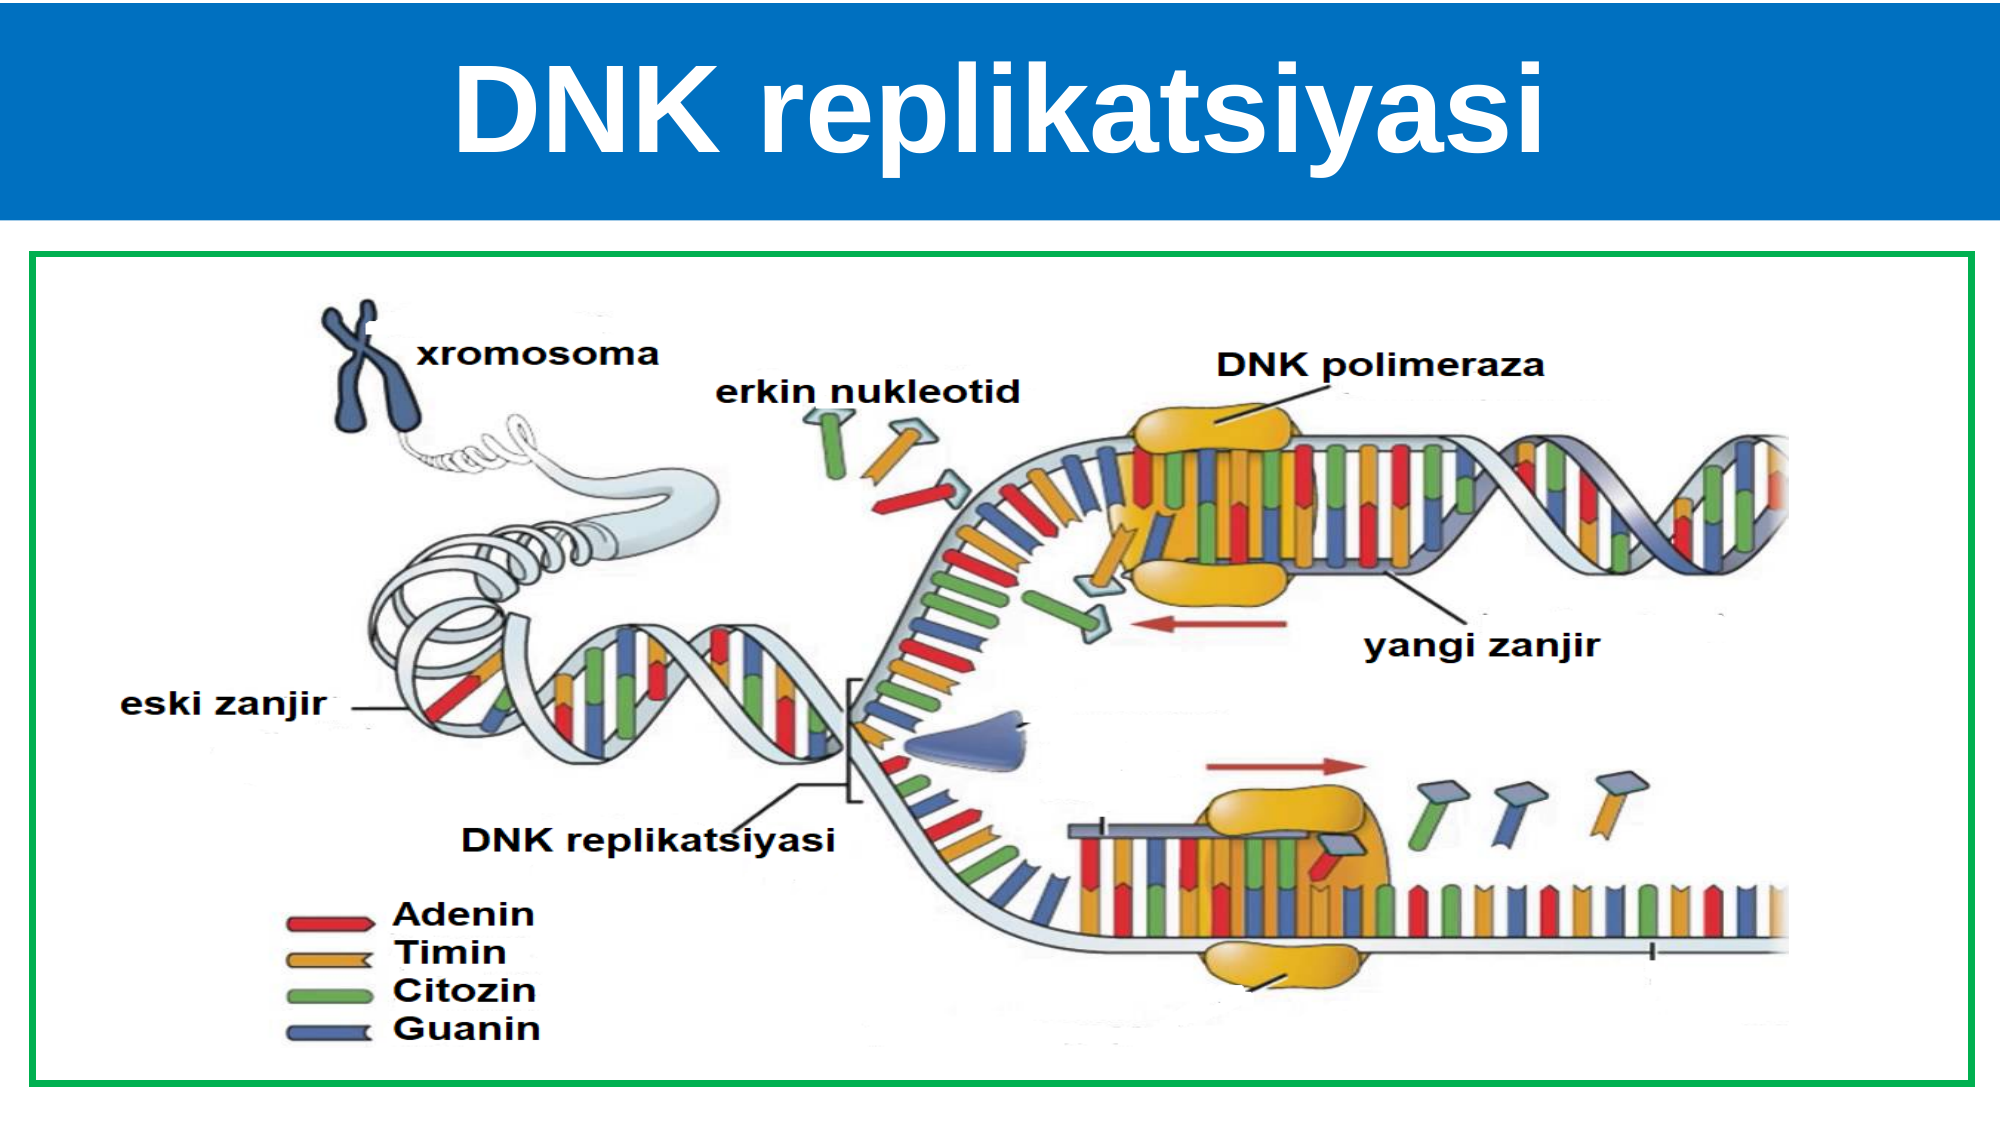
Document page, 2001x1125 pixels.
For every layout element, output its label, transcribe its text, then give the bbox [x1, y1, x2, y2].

title DNK replikatsiyasi [0, 3, 2000, 221]
text_box [32, 253, 1973, 1085]
picture [117, 274, 1790, 1048]
